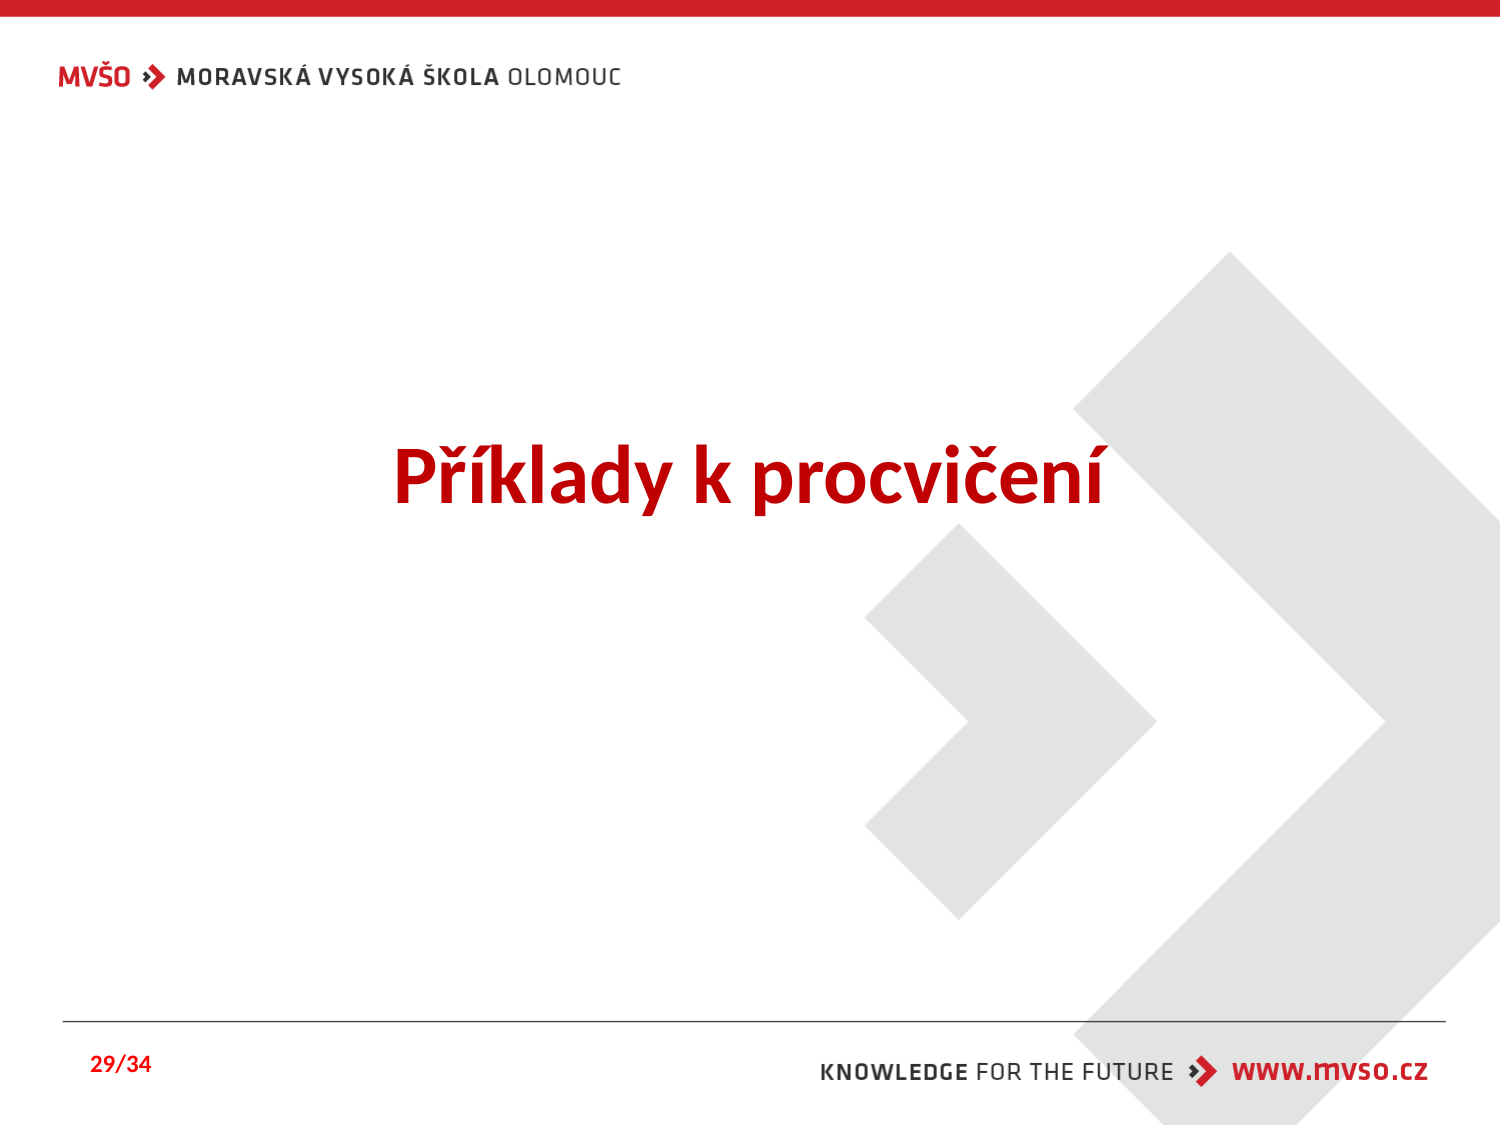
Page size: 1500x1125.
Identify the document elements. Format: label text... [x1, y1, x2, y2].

picture [0, 0, 1500, 1125]
text_box 29/34 [74, 1040, 213, 1085]
title Příklady k procvičení [112, 349, 1388, 591]
text_box [75, 247, 1482, 334]
